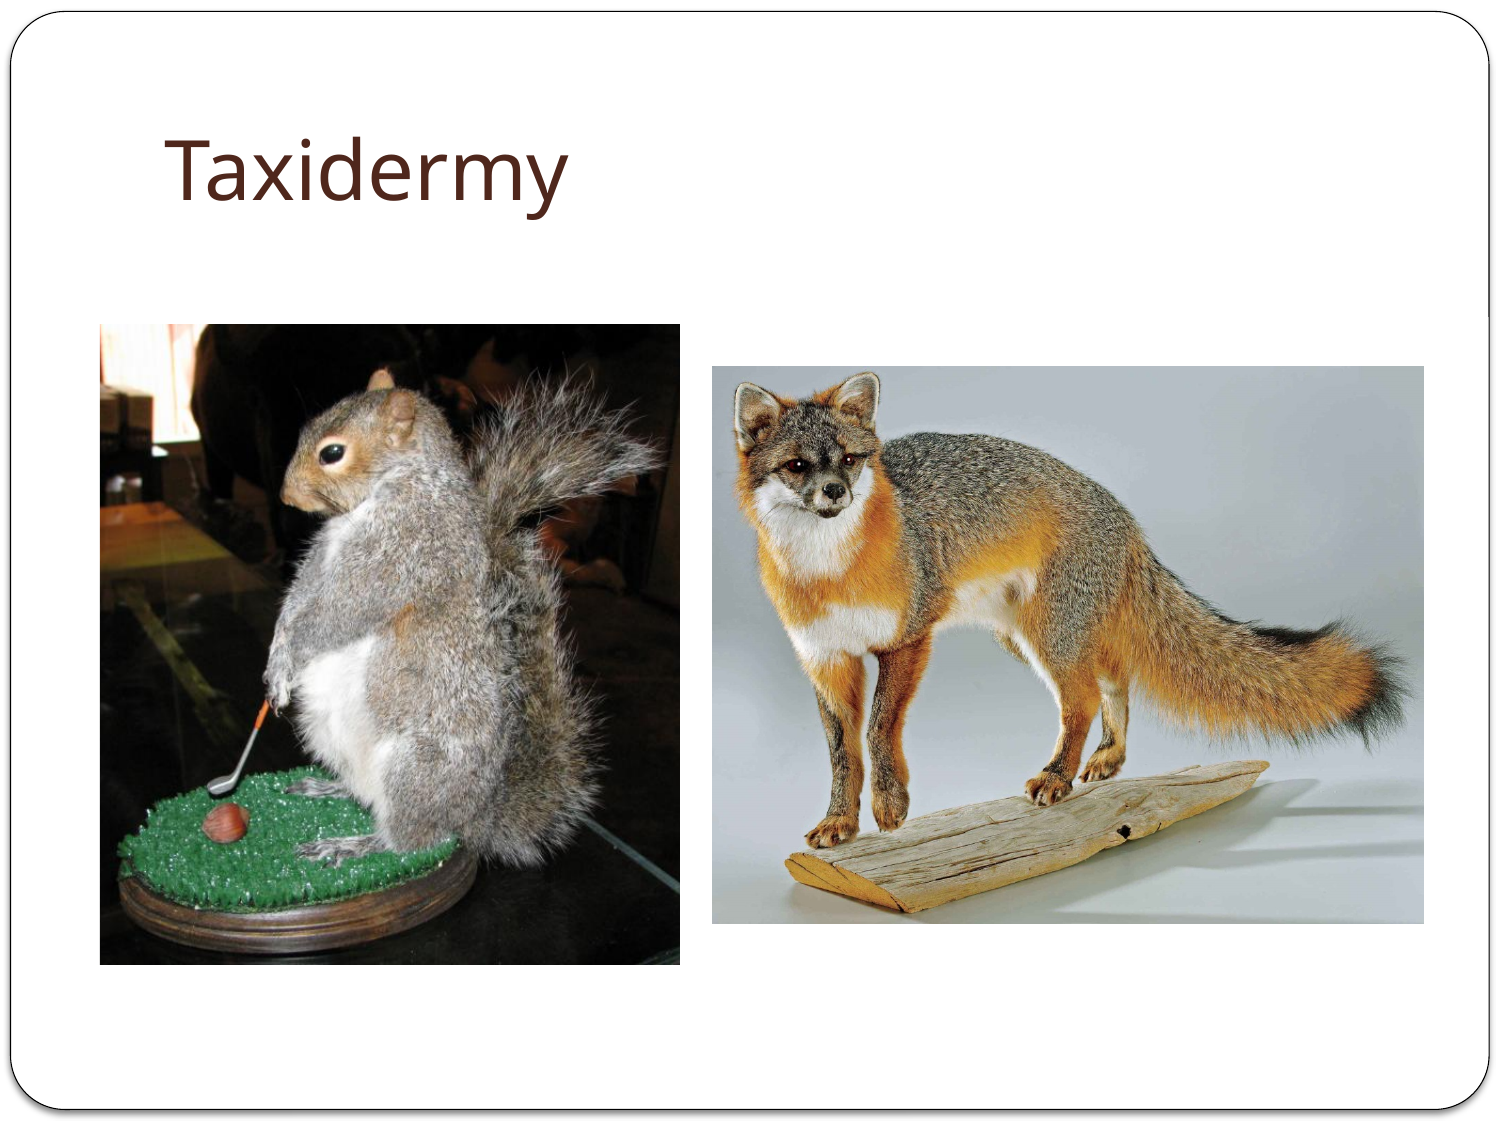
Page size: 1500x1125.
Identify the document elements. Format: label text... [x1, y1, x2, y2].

picture [712, 365, 1424, 924]
title Taxidermy [150, 45, 1425, 233]
picture [99, 324, 681, 966]
